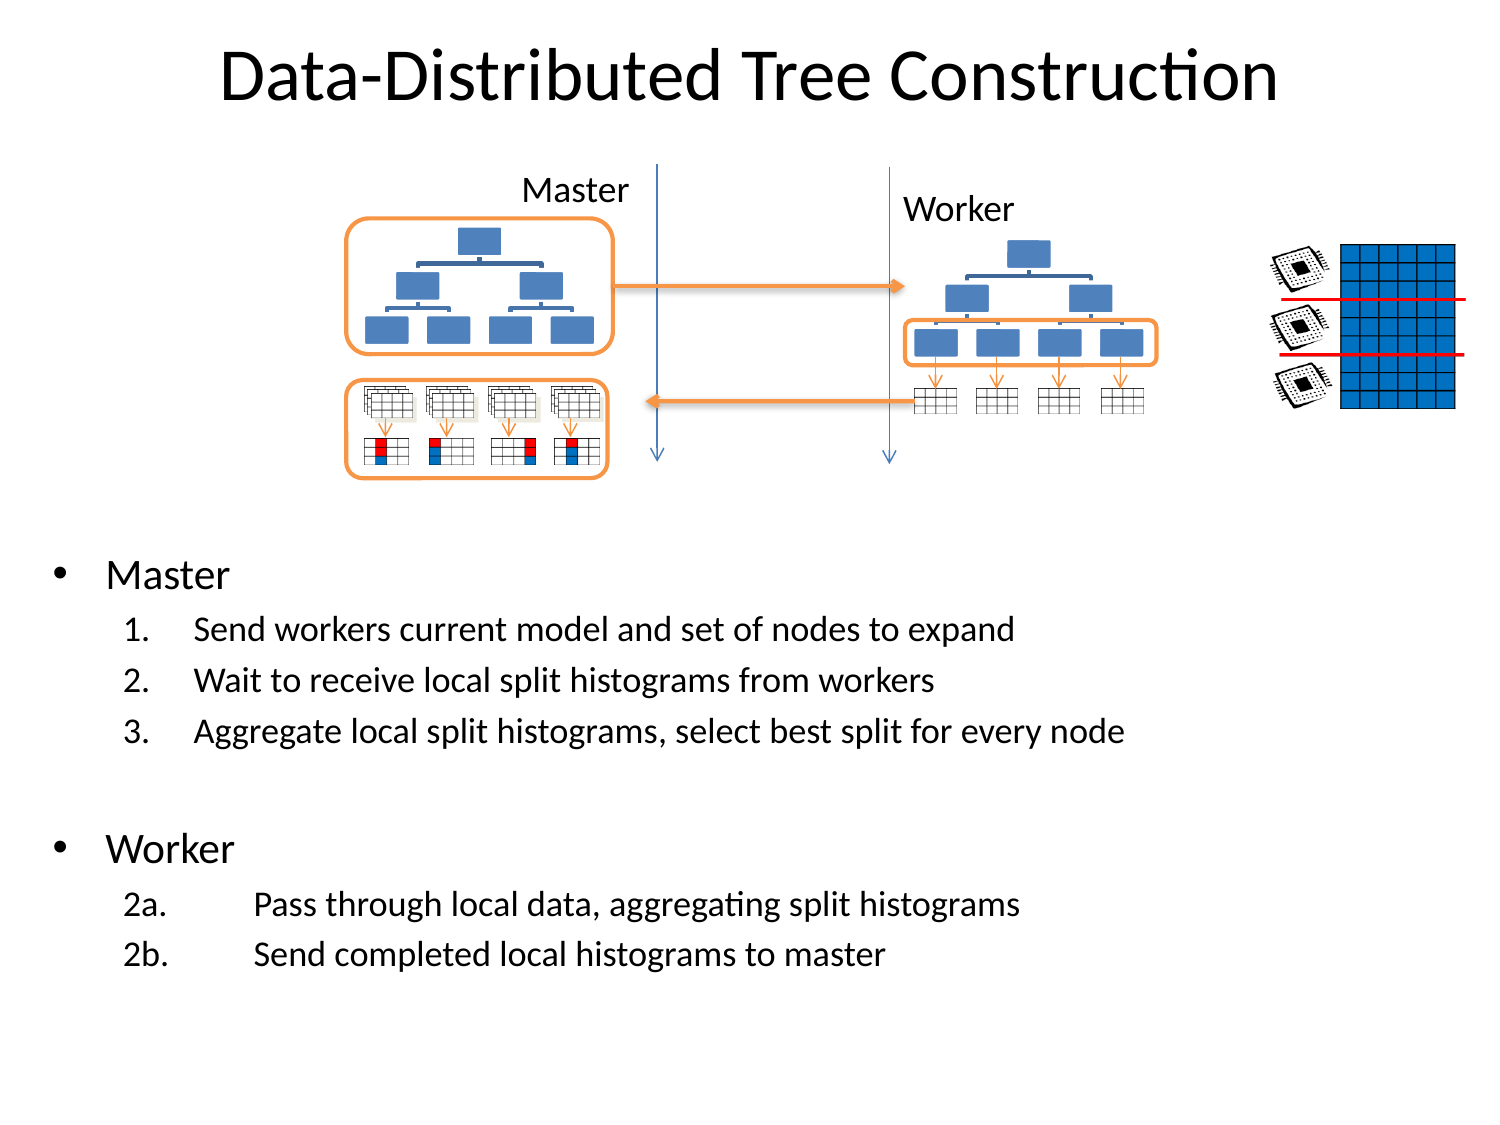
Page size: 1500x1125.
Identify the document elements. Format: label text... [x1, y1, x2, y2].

picture [491, 438, 537, 466]
text_box Master [602, 157, 645, 218]
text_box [904, 161, 1157, 436]
picture [426, 386, 475, 419]
picture [488, 386, 537, 419]
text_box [362, 148, 597, 423]
picture [364, 386, 413, 419]
picture [363, 438, 409, 466]
title Data-Distributed Tree Construction [75, 0, 1425, 142]
picture [554, 438, 600, 466]
text_box [602, 219, 615, 354]
text_box Worker [894, 176, 899, 236]
text_box [344, 219, 357, 354]
picture [551, 386, 600, 419]
picture [429, 438, 475, 466]
list Master Send workers current model and set of nodes to expand Wait to receive local split histograms from workers Aggregate local split histograms, select best split for every node Worker 2a. Pass through local data, aggregating split histograms 2b. Send completed local histograms to master [37, 538, 1488, 983]
text_box [344, 378, 610, 481]
picture [1269, 244, 1466, 409]
